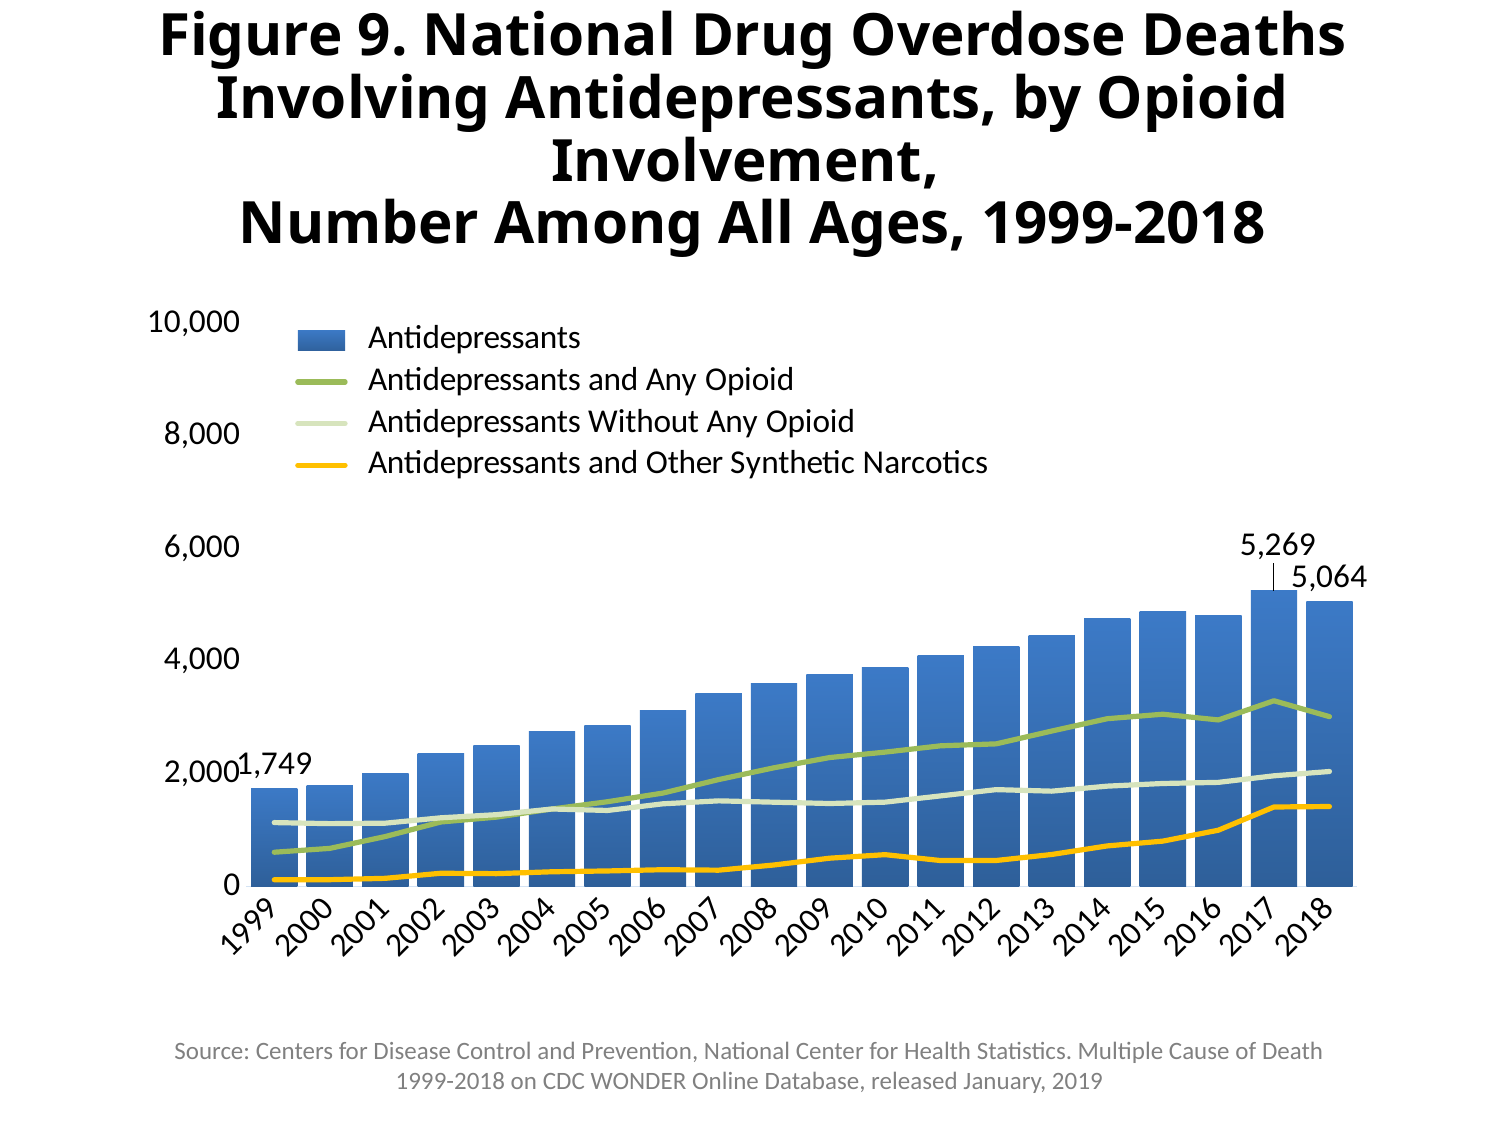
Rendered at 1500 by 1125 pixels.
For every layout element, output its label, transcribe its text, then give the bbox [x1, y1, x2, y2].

title Figure 9. National Drug Overdose Deaths Involving Antidepressants, by Opioid Involvement, Number Among All Ages, 1999-2018 [22, 22, 1483, 240]
text_box Source: Centers for Disease Control and Prevention, National Center for Health Statistics. Multiple Cause of Death 1999-2018 on CDC WONDER Online Database, released January, 2019 [153, 1027, 1347, 1102]
chart [103, 299, 1397, 1014]
